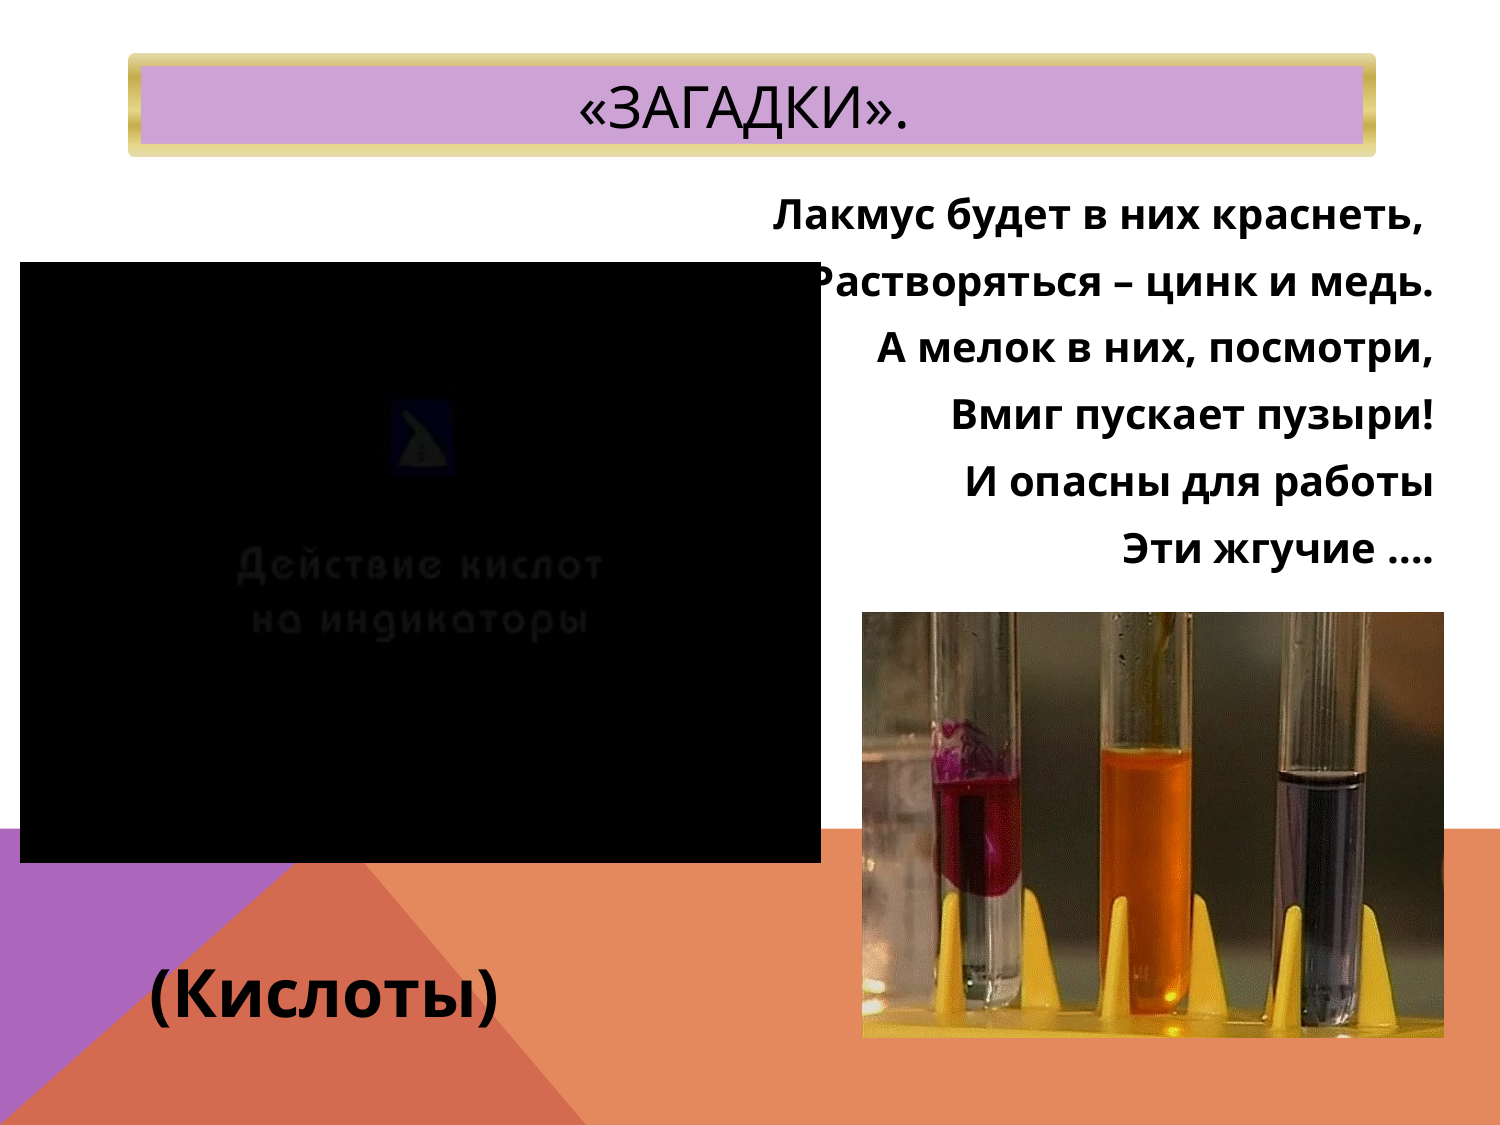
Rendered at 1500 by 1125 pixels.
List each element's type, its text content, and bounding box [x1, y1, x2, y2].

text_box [128, 53, 1377, 158]
list Лакмус будет в них краснеть, Растворяться – цинк и медь. А мелок в них, посмотри, Вмиг пускает пузыри! И опасны для работы Эти жгучие …. (Кислоты) [134, 180, 1450, 1088]
picture [20, 262, 821, 863]
picture [862, 612, 1444, 1038]
